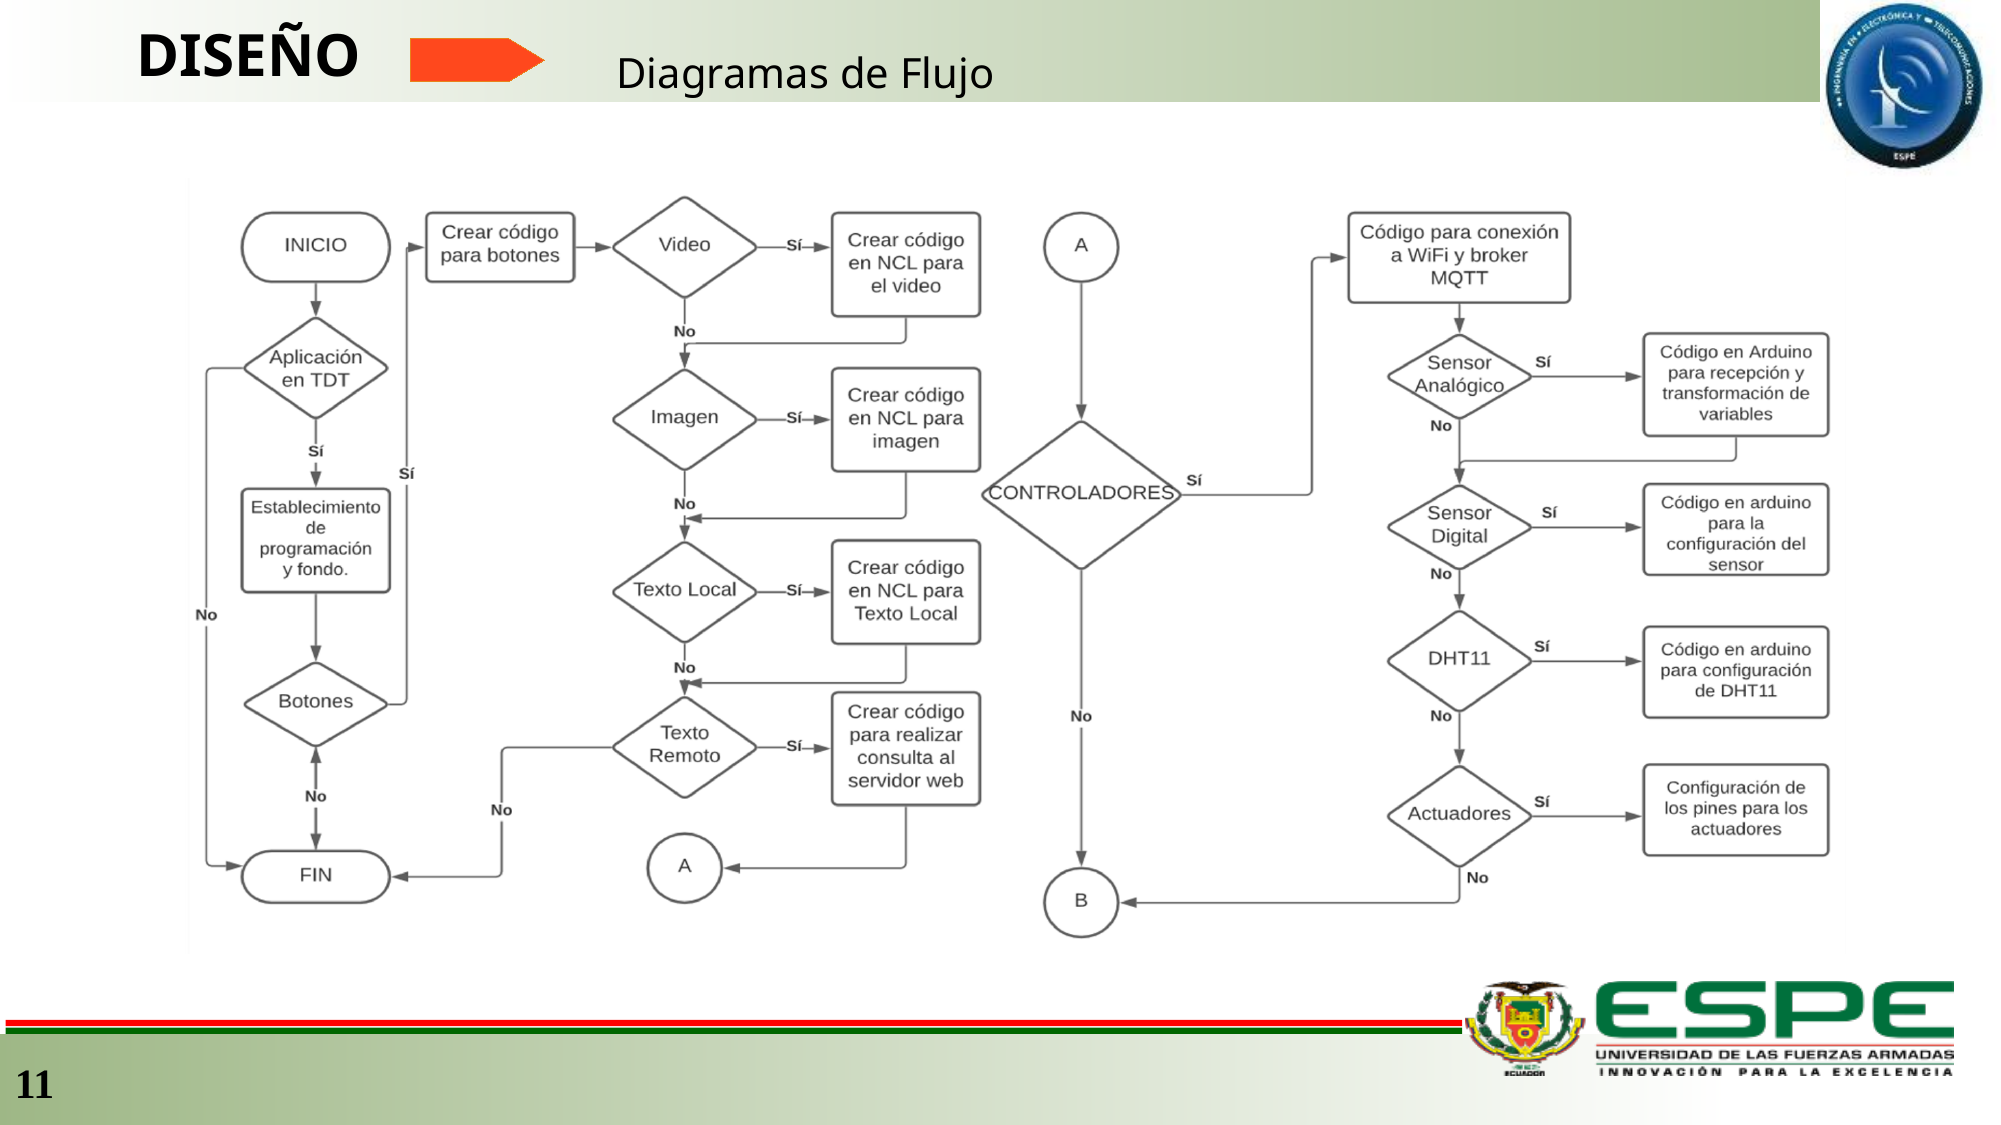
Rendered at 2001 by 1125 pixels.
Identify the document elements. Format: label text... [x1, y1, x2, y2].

text_box Diagramas de Flujo [601, 39, 1590, 104]
picture [1465, 981, 1954, 1076]
text_box 11 [0, 1048, 1272, 1114]
text_box [410, 38, 545, 82]
picture [1819, 0, 2000, 177]
text_box DISEÑO [122, 10, 636, 96]
picture [185, 178, 1846, 954]
